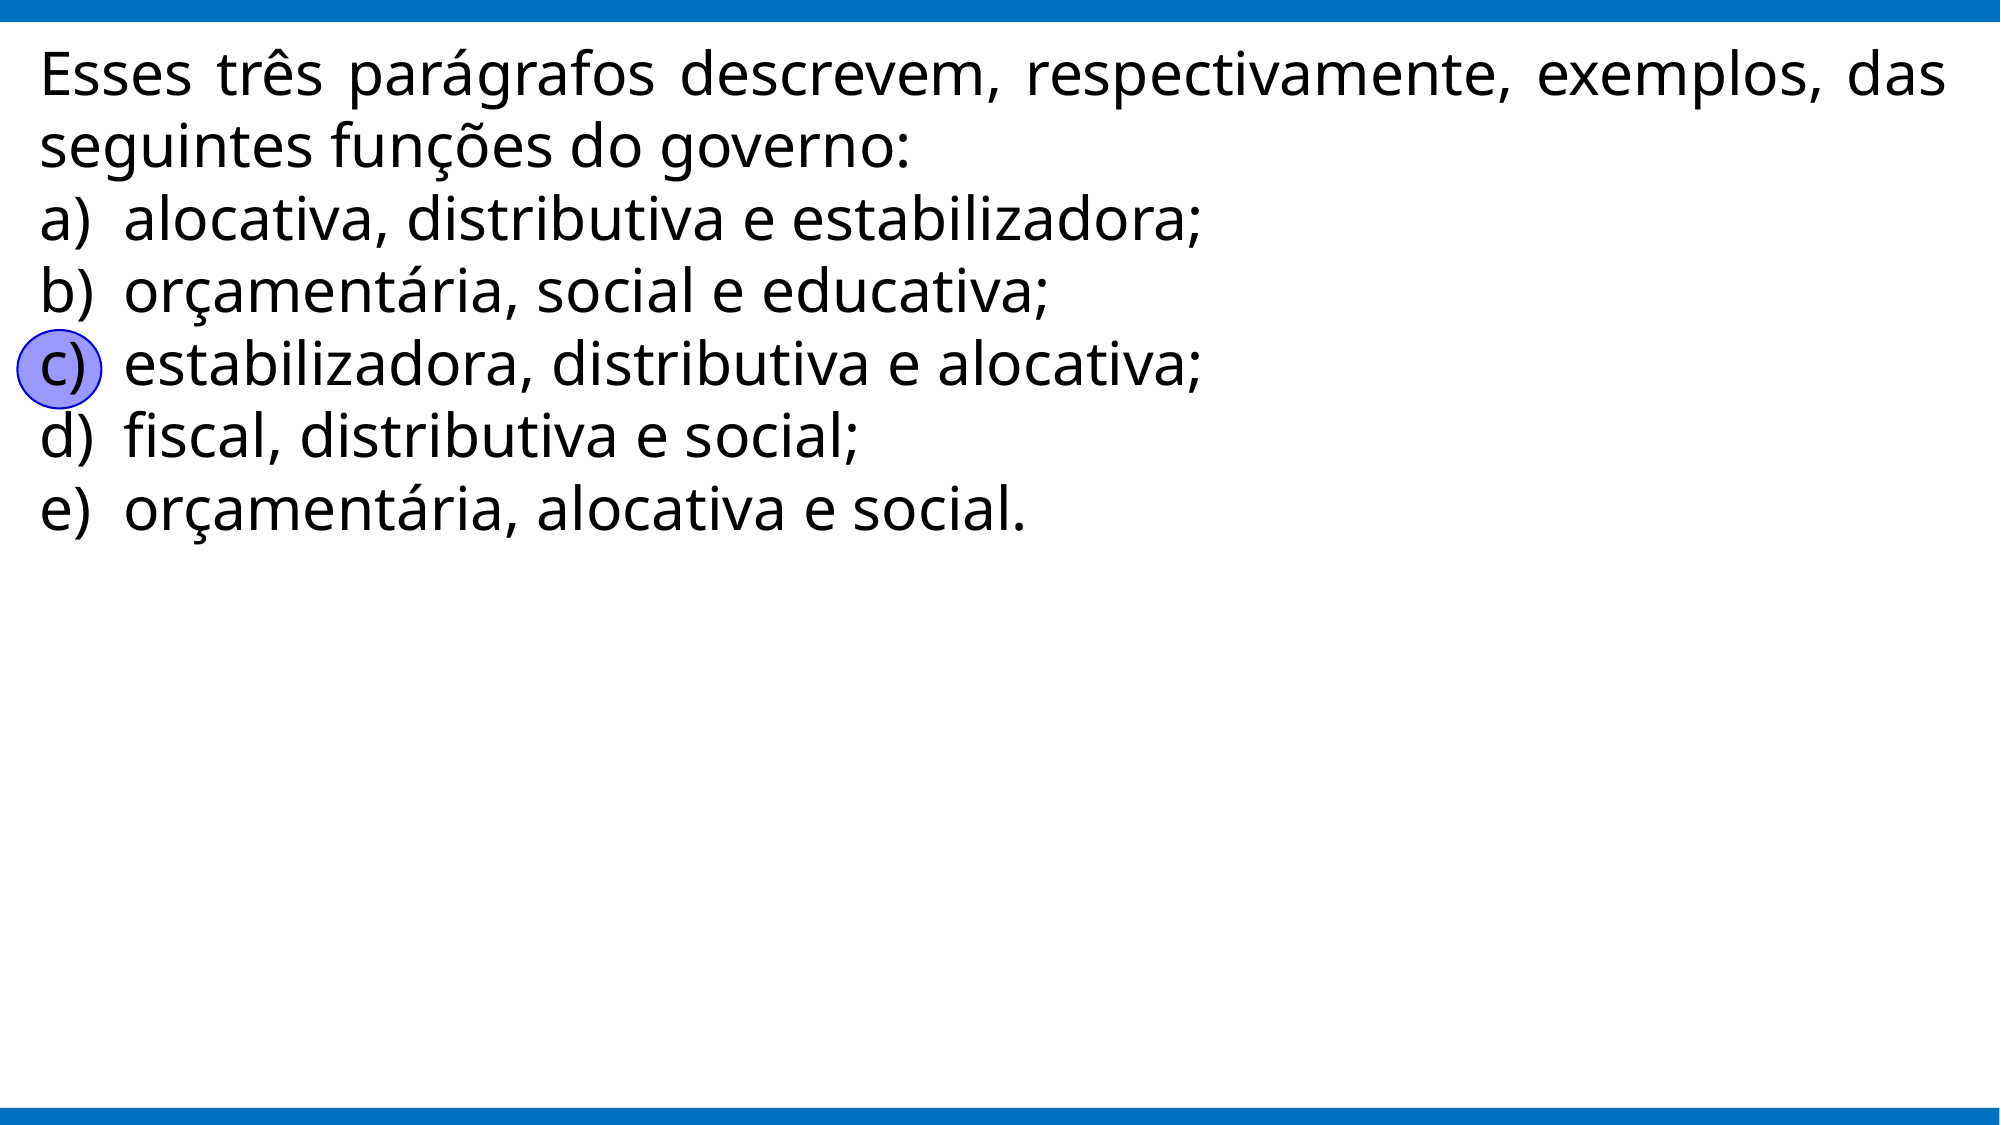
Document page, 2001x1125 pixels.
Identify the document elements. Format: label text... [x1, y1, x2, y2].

list Esses três parágrafos descrevem, respectivamente, exemplos, das seguintes funções do governo: alocativa, distributiva e estabilizadora; orçamentária, social e educativa; estabilizadora, distributiva e alocativa; fiscal, distributiva e social; orçamentária, alocativa e social. [23, 0, 1966, 623]
text_box [17, 349, 23, 389]
